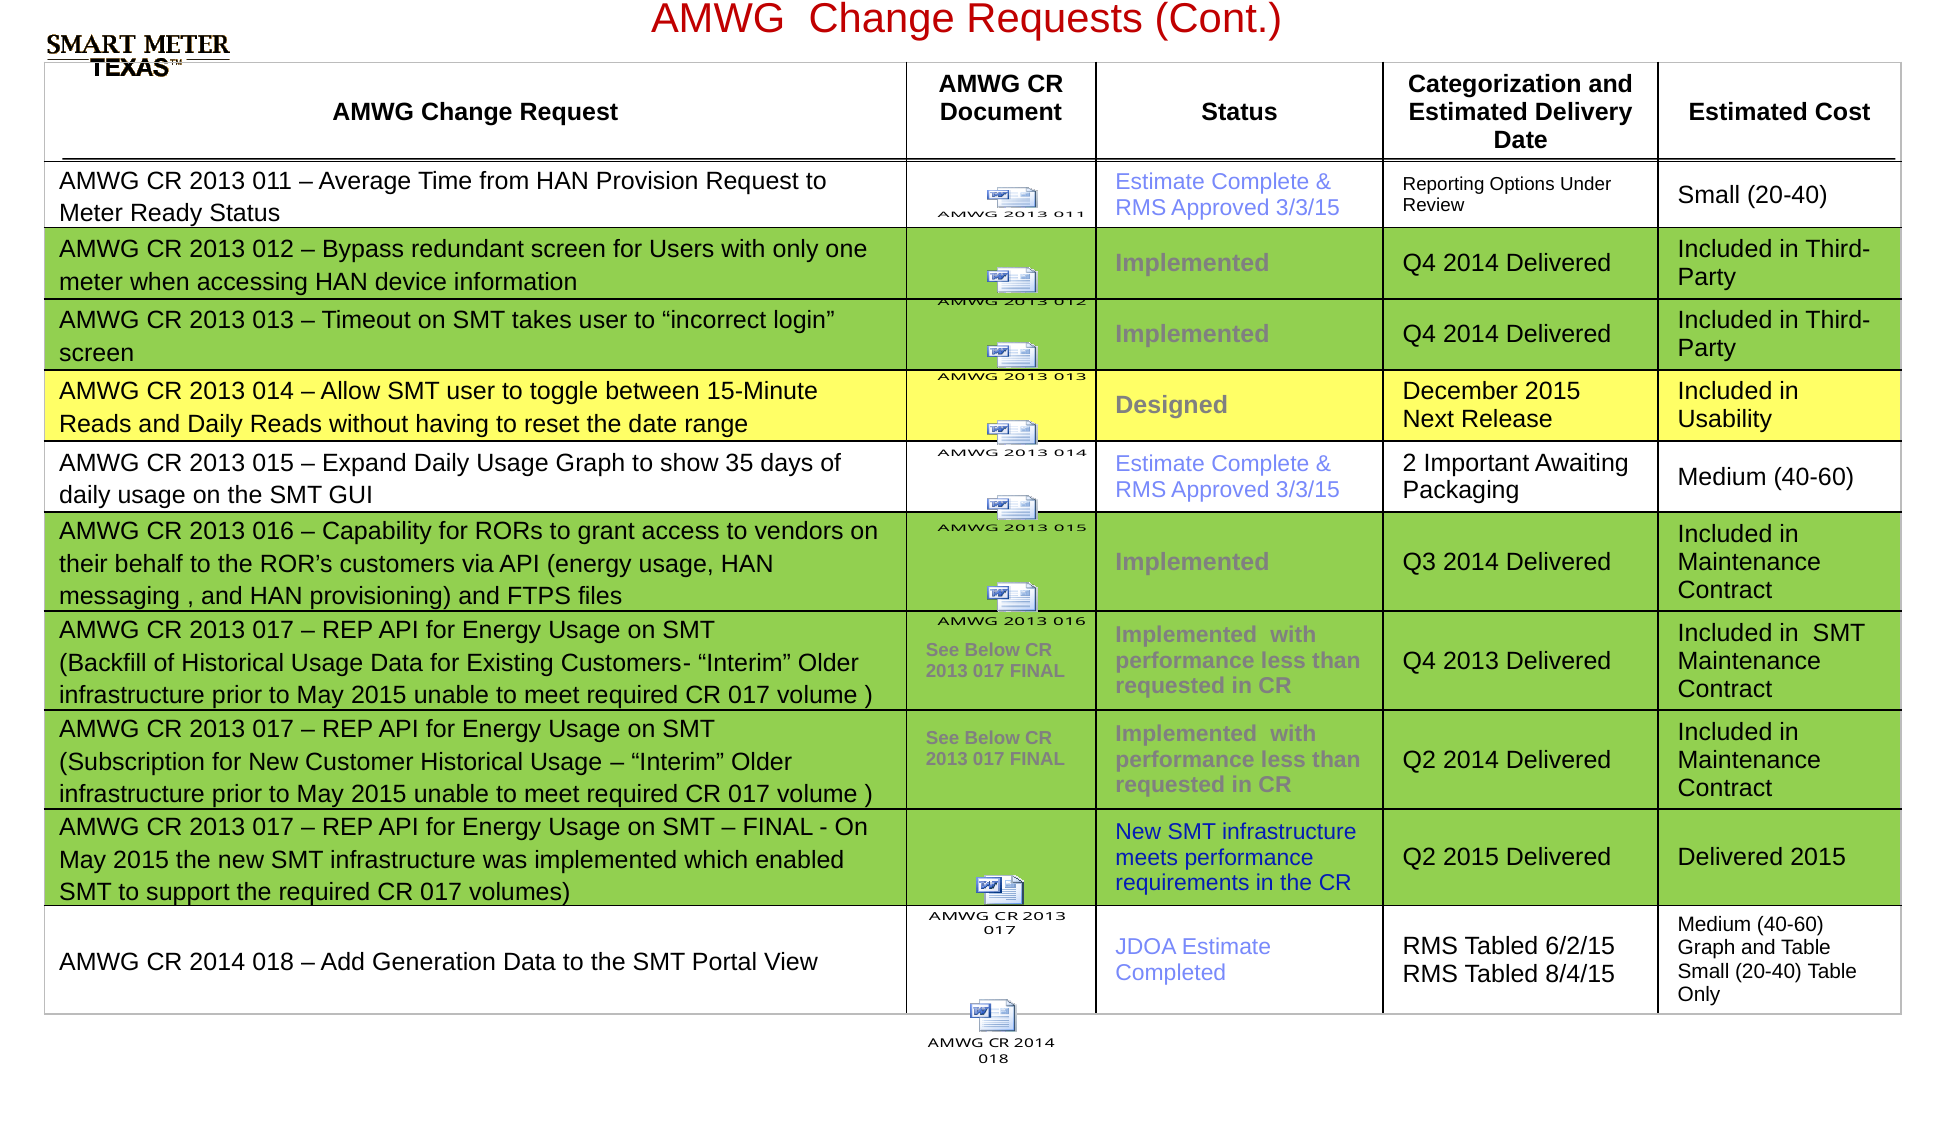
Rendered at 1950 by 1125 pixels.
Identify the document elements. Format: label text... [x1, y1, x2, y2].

table_cell New SMT infrastructure meets performance requirements in the CR [1097, 810, 1382, 905]
table_cell Implemented [1097, 513, 1382, 610]
table_cell 2 Important Awaiting Packaging [1384, 442, 1657, 511]
table_cell [907, 371, 944, 440]
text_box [924, 874, 1076, 951]
table_cell [907, 513, 1095, 610]
table_cell Included in Maintenance Contract [1659, 513, 1900, 610]
table_cell Medium (40-60) [1659, 442, 1900, 511]
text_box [937, 187, 1088, 241]
table_cell December 2015 Next Release [1384, 371, 1657, 440]
table_cell [907, 442, 940, 511]
table_cell [907, 175, 1095, 227]
table_cell AMWG CR 2013 015 – Expand Daily Usage Graph to show 35 days of daily usage on the SMT GUI [45, 442, 906, 511]
table_cell [1079, 371, 1095, 440]
table_cell [907, 810, 1095, 905]
table_cell Q2 2015 Delivered [1384, 810, 1657, 905]
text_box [937, 342, 1088, 408]
table_cell [907, 300, 936, 369]
table_cell RMS Tabled 6/2/15 RMS Tabled 8/4/15 [1384, 906, 1657, 1013]
table_cell Included in Third-Party [1659, 300, 1900, 369]
table_cell Q4 2013 Delivered [1384, 612, 1657, 709]
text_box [937, 419, 1088, 483]
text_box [937, 494, 1088, 558]
table_cell Medium (40-60) Graph and Table Small (20-40) Table Only [1659, 906, 1900, 1013]
table_cell Estimate Complete & RMS Approved 3/3/15 [1097, 175, 1382, 227]
table_cell See Below CR 2013 017 FINAL [907, 711, 1095, 808]
table_cell Small (20-40) [1659, 175, 1900, 227]
table_cell AMWG CR 2013 013 – Timeout on SMT takes user to “incorrect login” screen [45, 300, 906, 369]
table_cell Q2 2014 Delivered [1384, 711, 1657, 808]
table_cell AMWG CR 2013 017 – REP API for Energy Usage on SMT (Subscription for New Customer Historical Usage – “Interim” Older infrastructure prior to May 2015 unable to meet required CR 017 volume ) [45, 711, 906, 808]
table_cell Q4 2014 Delivered [1384, 300, 1657, 369]
table_cell Included in Maintenance Contract [1659, 711, 1900, 808]
table_cell Q4 2014 Delivered [1384, 228, 1657, 298]
table_cell Q3 2014 Delivered [1384, 513, 1657, 610]
table_cell AMWG CR 2013 012 – Bypass redundant screen for Users with only one meter when accessing HAN device information [45, 228, 906, 298]
table_cell JDOA Estimate Completed [1097, 906, 1382, 1013]
table_cell [1083, 442, 1095, 511]
table_cell AMWG CR 2013 011 – Average Time from HAN Provision Request to Meter Ready Status [45, 175, 906, 227]
table_cell Included in Third-Party [1659, 228, 1900, 298]
table_cell See Below CR 2013 017 FINAL [907, 612, 1095, 709]
table_cell Included in SMT Maintenance Contract [1659, 612, 1900, 709]
text_box AMWG Change Requests (Cont.) [32, 0, 1902, 175]
table_cell Implemented [1097, 228, 1382, 298]
table_cell AMWG CR 2013 014 – Allow SMT user to toggle between 15-Minute Reads and Daily Reads without having to reset the date range [45, 371, 906, 440]
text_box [937, 267, 1088, 333]
table_cell Implemented with performance less than requested in CR [1097, 711, 1382, 808]
table_cell AMWG CR 2014 018 – Add Generation Data to the SMT Portal View [45, 906, 906, 1013]
table_cell [907, 906, 1095, 1013]
table_cell Implemented with performance less than requested in CR [1097, 612, 1382, 709]
table_cell AMWG CR 2013 017 – REP API for Energy Usage on SMT – FINAL - On May 2015 the new SMT infrastructure was implemented which enabled SMT to support the required CR 017 volumes) [45, 810, 906, 905]
table_cell [1087, 300, 1095, 369]
table_cell Reporting Options Under Review [1384, 175, 1657, 227]
table_cell Delivered 2015 [1659, 810, 1900, 905]
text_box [924, 999, 1063, 1084]
table_cell AMWG CR 2013 017 – REP API for Energy Usage on SMT (Backfill of Historical Usage Data for Existing Customers- “Interim” Older infrastructure prior to May 2015 unable to meet required CR 017 volume ) [45, 612, 906, 709]
table_cell Designed [1097, 371, 1382, 440]
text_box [937, 582, 1088, 658]
table_cell AMWG CR 2013 016 – Capability for RORs to grant access to vendors on their behalf to the ROR’s customers via API (energy usage, HAN messaging , and HAN provisioning) and FTPS files [45, 513, 906, 610]
table_cell Estimate Complete & RMS Approved 3/3/15 [1097, 442, 1382, 511]
table_cell Implemented [1097, 300, 1382, 369]
table_cell [907, 228, 1095, 298]
table_cell Included in Usability [1659, 371, 1900, 440]
